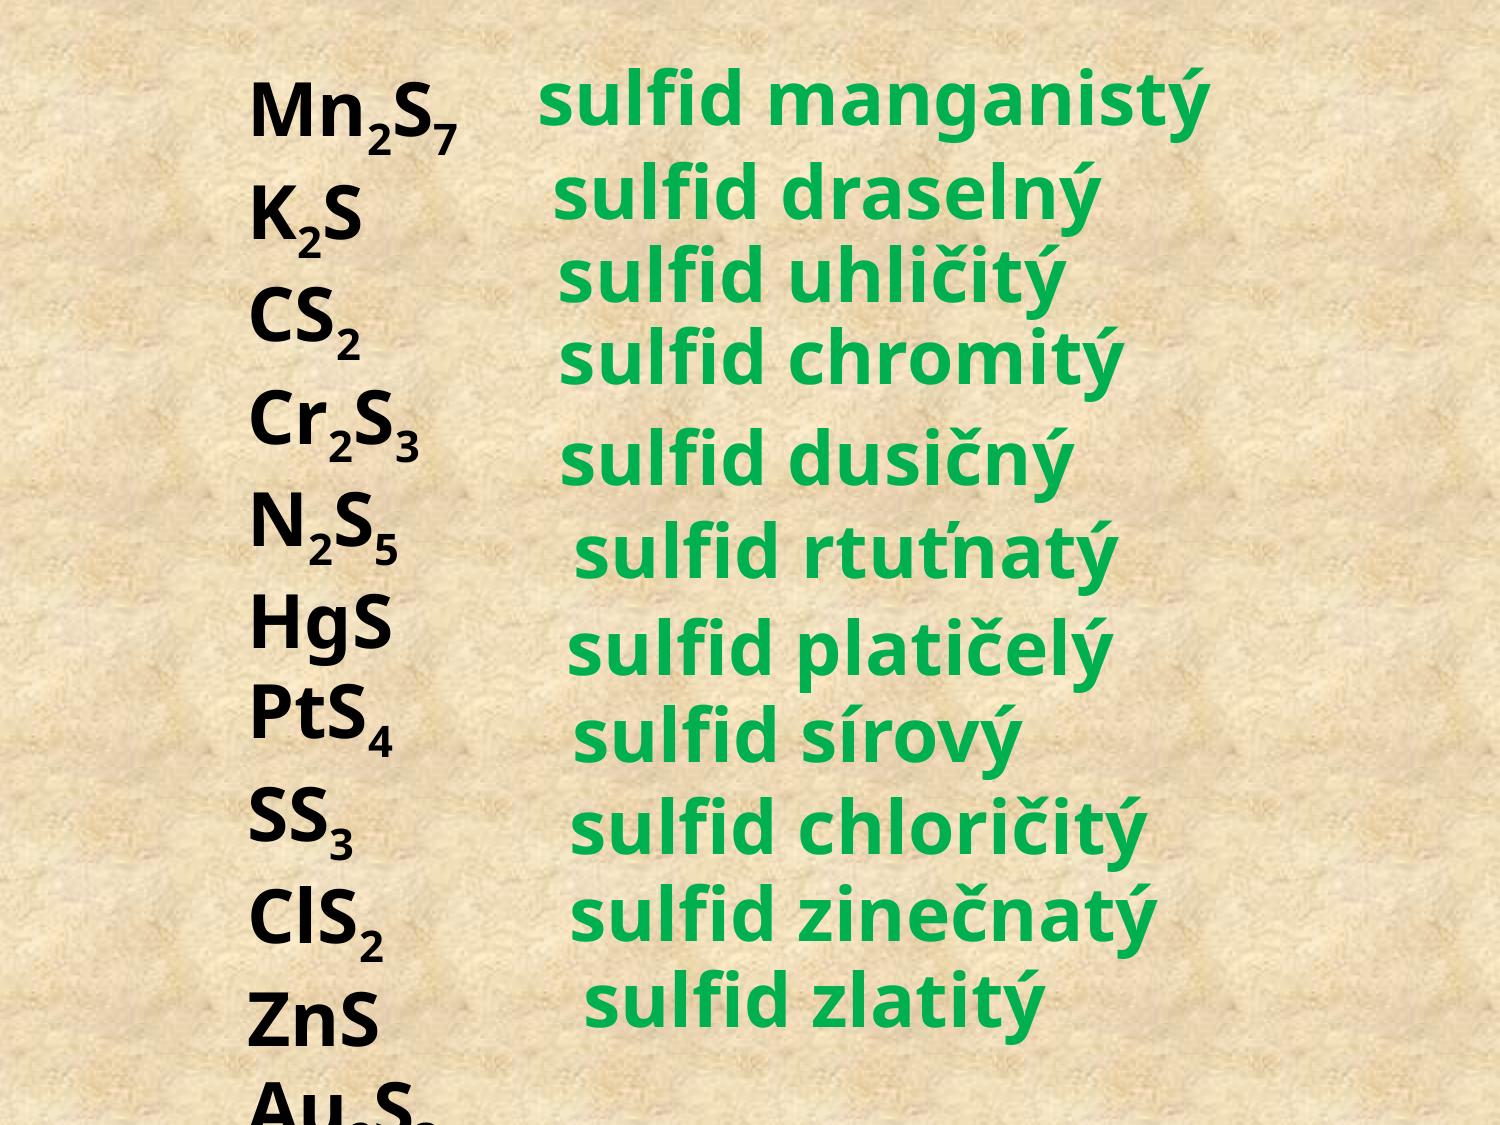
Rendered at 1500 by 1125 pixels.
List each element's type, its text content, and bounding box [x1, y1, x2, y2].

text_box sulfid zlatitý [568, 944, 1063, 1050]
text_box sulfid manganistý [522, 42, 1227, 148]
text_box sulfid uhličitý [543, 219, 1083, 325]
text_box sulfid dusičný [544, 402, 1090, 508]
text_box sulfid rtuťnatý [558, 496, 1135, 601]
text_box sulfid draselný [537, 137, 1118, 242]
picture [0, 0, 1500, 1125]
text_box Mn2S7 K2S CS2 Cr2S3 N2S5 HgS PtS4 SS3 ClS2 ZnS Au2S3 [232, 54, 485, 1125]
text_box sulfid zinečnatý [554, 859, 1174, 964]
text_box sulfid platičelý [551, 593, 1130, 699]
text_box sulfid chloričitý [555, 772, 1164, 859]
text_box sulfid chromitý [544, 302, 1141, 408]
text_box sulfid sírový [557, 680, 1039, 772]
